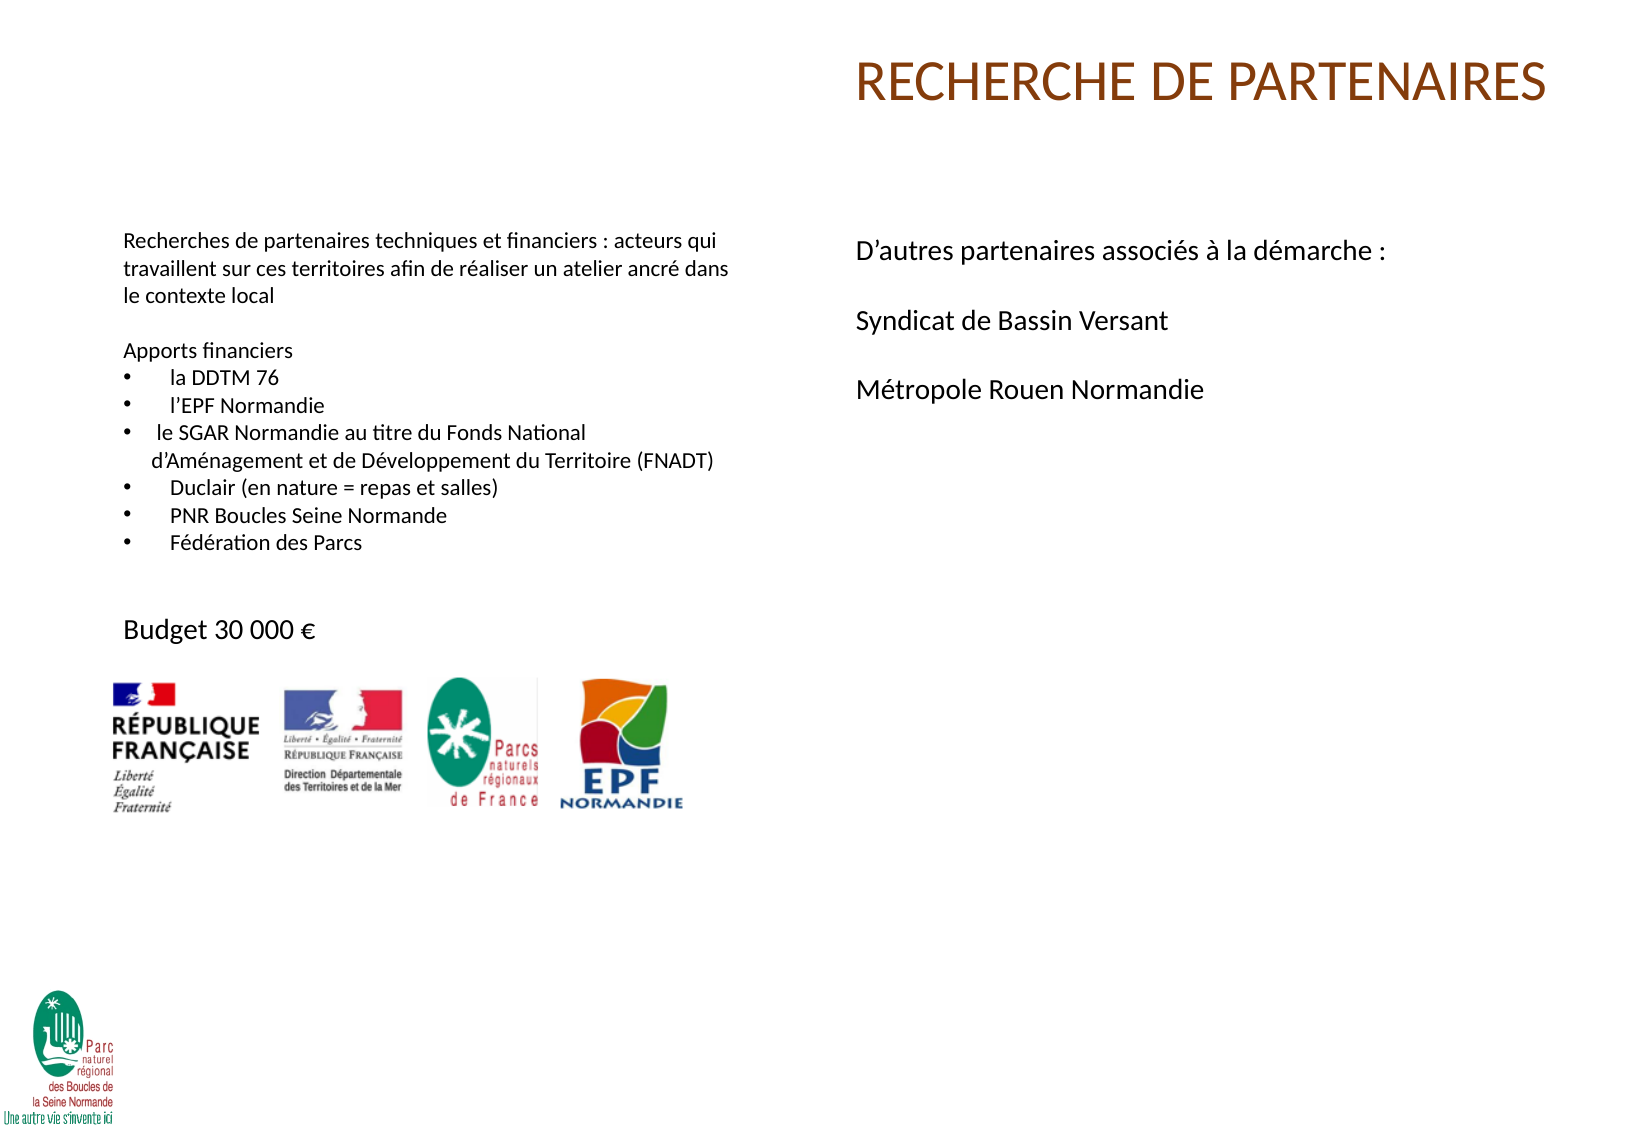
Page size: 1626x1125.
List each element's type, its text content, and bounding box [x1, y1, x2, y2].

text_box D’autres partenaires associés à la démarche : Syndicat de Bassin Versant Métropole Rouen Normandie [841, 188, 1625, 414]
picture [0, 1110, 116, 1125]
picture [89, 646, 727, 814]
text_box RECHERCHE DE PARTENAIRES [674, 34, 1563, 120]
text_box Recherches de partenaires techniques et financiers : acteurs qui travaillent sur ces territoires afin de réaliser un atelier ancré dans le contexte local Apports financiers la DDTM 76 l’EPF Normandie le SGAR Normandie au titre du Fonds National d’Aménagement et de Développement du Territoire (FNADT) Duclair (en nature = repas et salles) PNR Boucles Seine Normande Fédération des Parcs Budget 30 000 € [108, 218, 746, 698]
picture [31, 989, 114, 1108]
